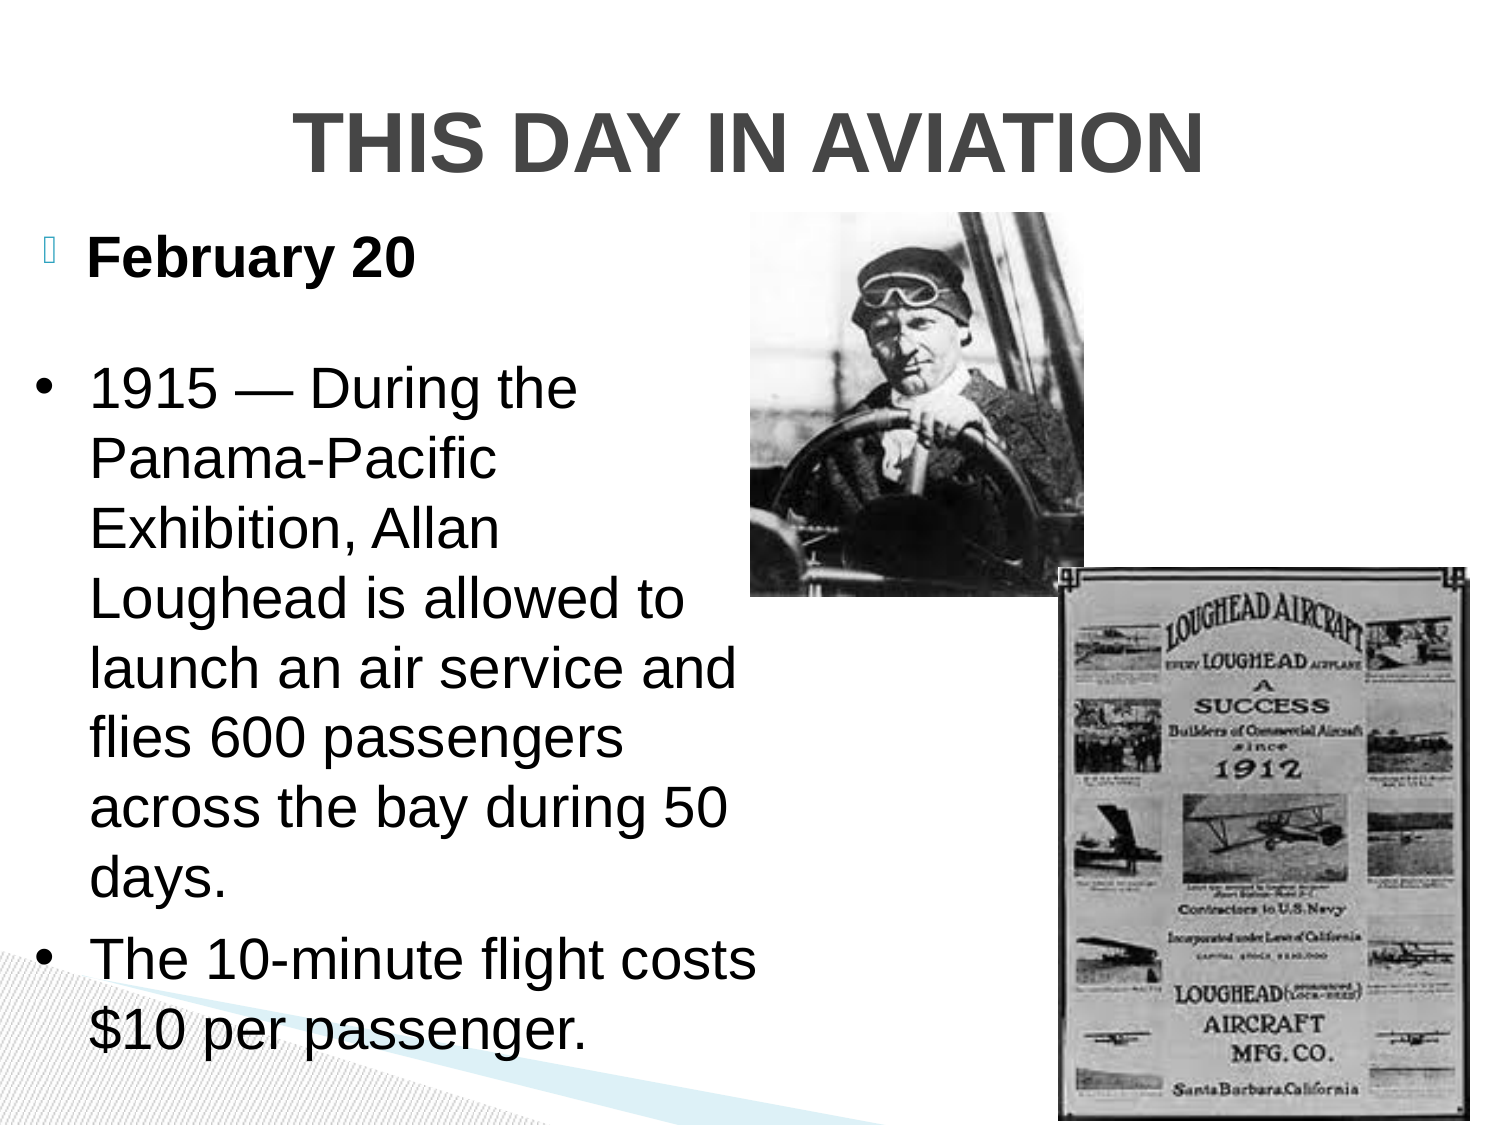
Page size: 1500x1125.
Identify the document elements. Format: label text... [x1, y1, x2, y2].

title THIS DAY IN AVIATION [75, 45, 1426, 233]
list February 20 1915 — During the Panama-Pacific Exhibition, Allan Loughead is allowed to launch an air service and flies 600 passengers across the bay during 50 days. The 10-minute flight costs $10 per passenger. [20, 224, 788, 1076]
text_box [0, 950, 551, 1125]
text_box [483, 1076, 886, 1125]
picture [749, 212, 1470, 1121]
